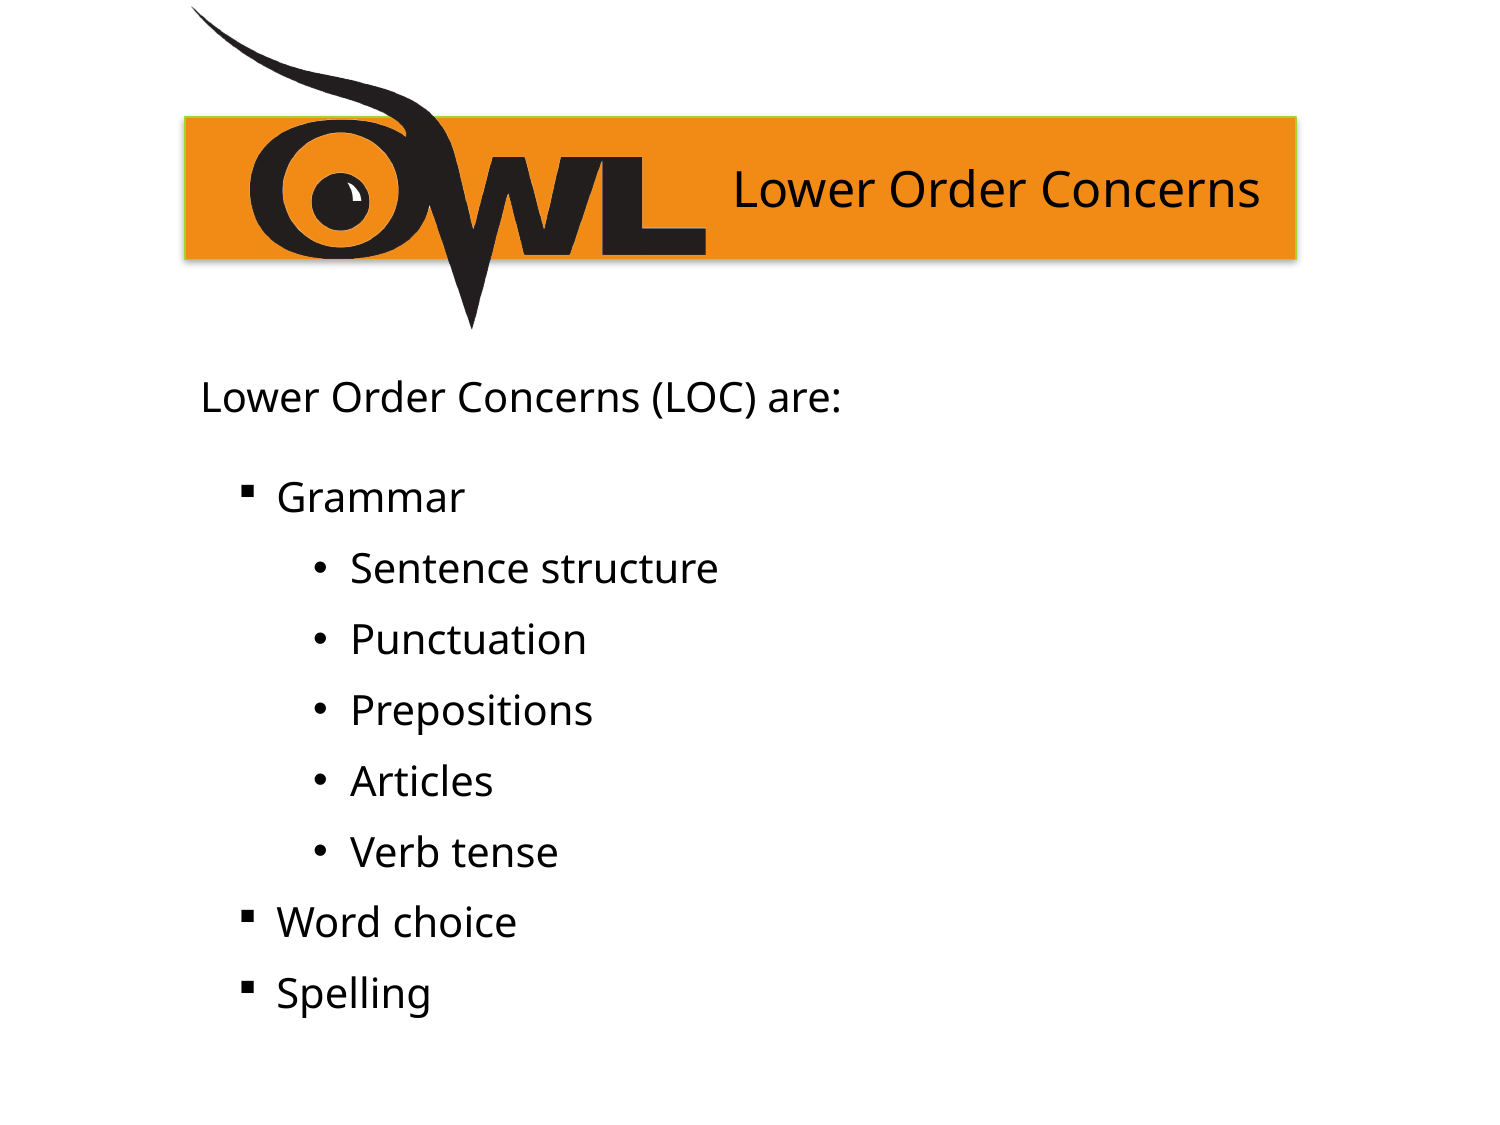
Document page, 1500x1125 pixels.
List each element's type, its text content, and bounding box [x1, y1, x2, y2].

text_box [184, 0, 1297, 332]
text_box Lower Order Concerns (LOC) are: Grammar Sentence structure Punctuation Prepositions Articles Verb tense Word choice Spelling [185, 363, 1353, 1025]
